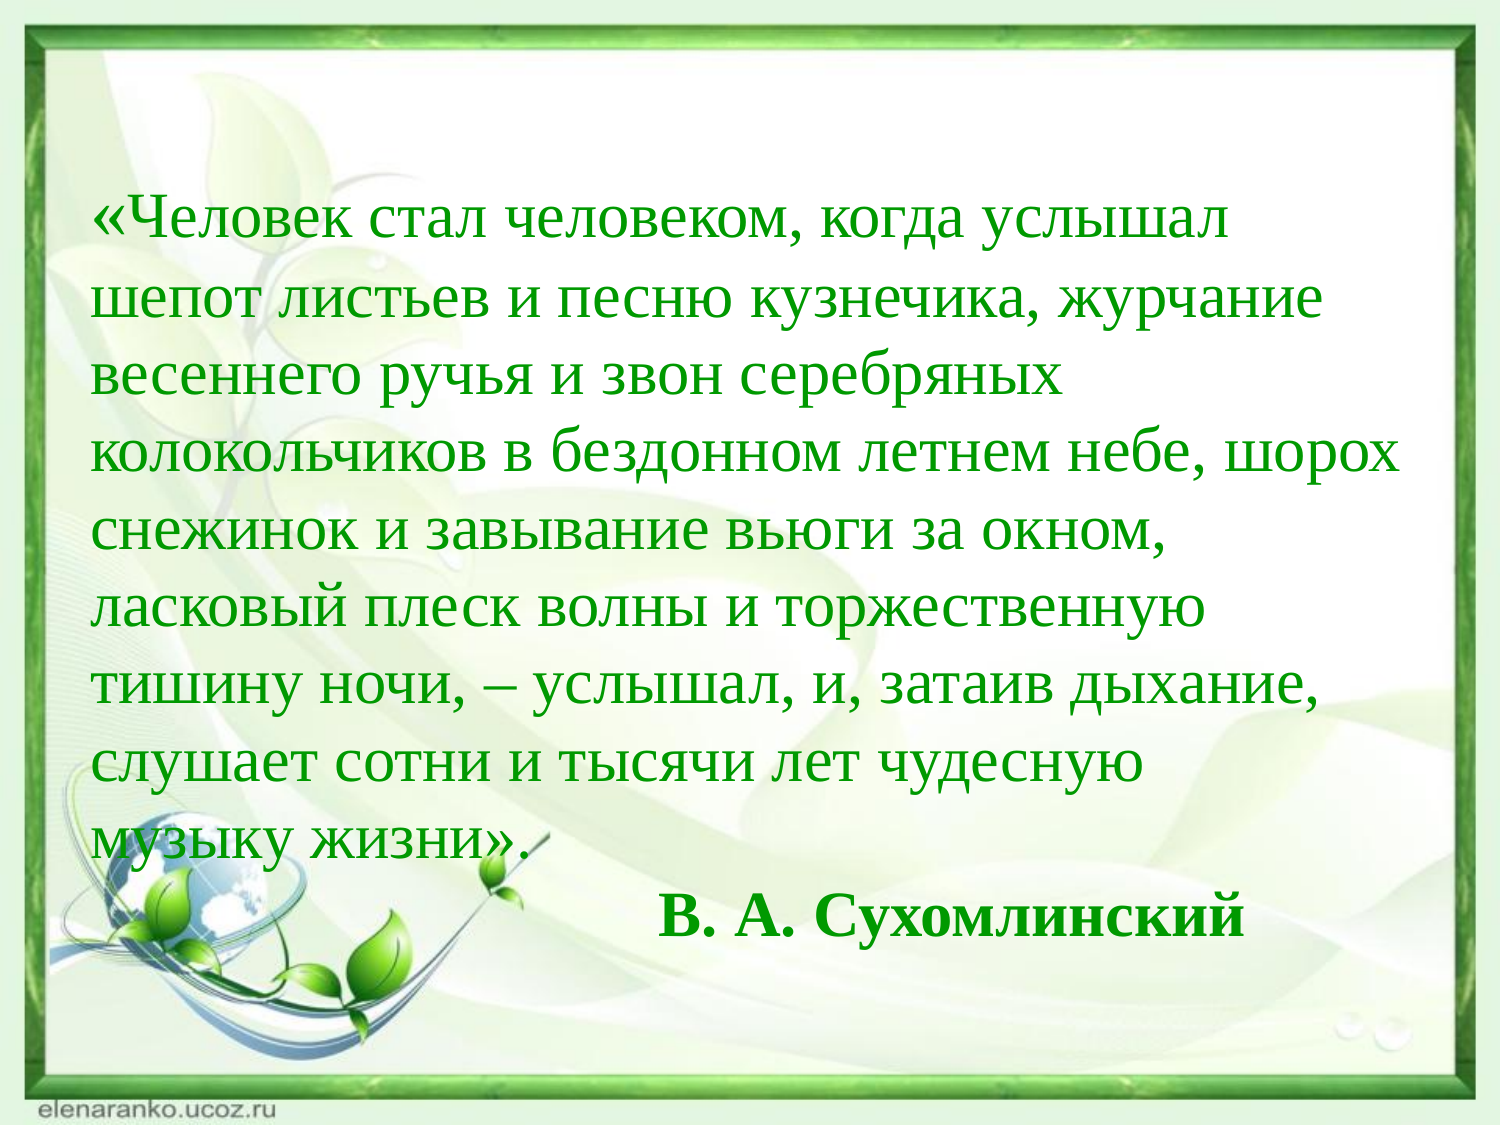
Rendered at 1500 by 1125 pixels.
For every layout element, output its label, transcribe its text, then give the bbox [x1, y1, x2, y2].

picture [0, 0, 1500, 1125]
title «Человек стал человеком, когда услышал шепот листьев и песню кузнечика, журчание весеннего ручья и звон серебряных колокольчиков в бездонном летнем небе, шорох снежинок и завывание вьюги за окном, ласковый плеск волны и торжественную тишину ночи, – услышал, и, затаив дыхание, слушает сотни и тысячи лет чудесную музыку жизни». В. А. Сухомлинский [74, 44, 1426, 1067]
